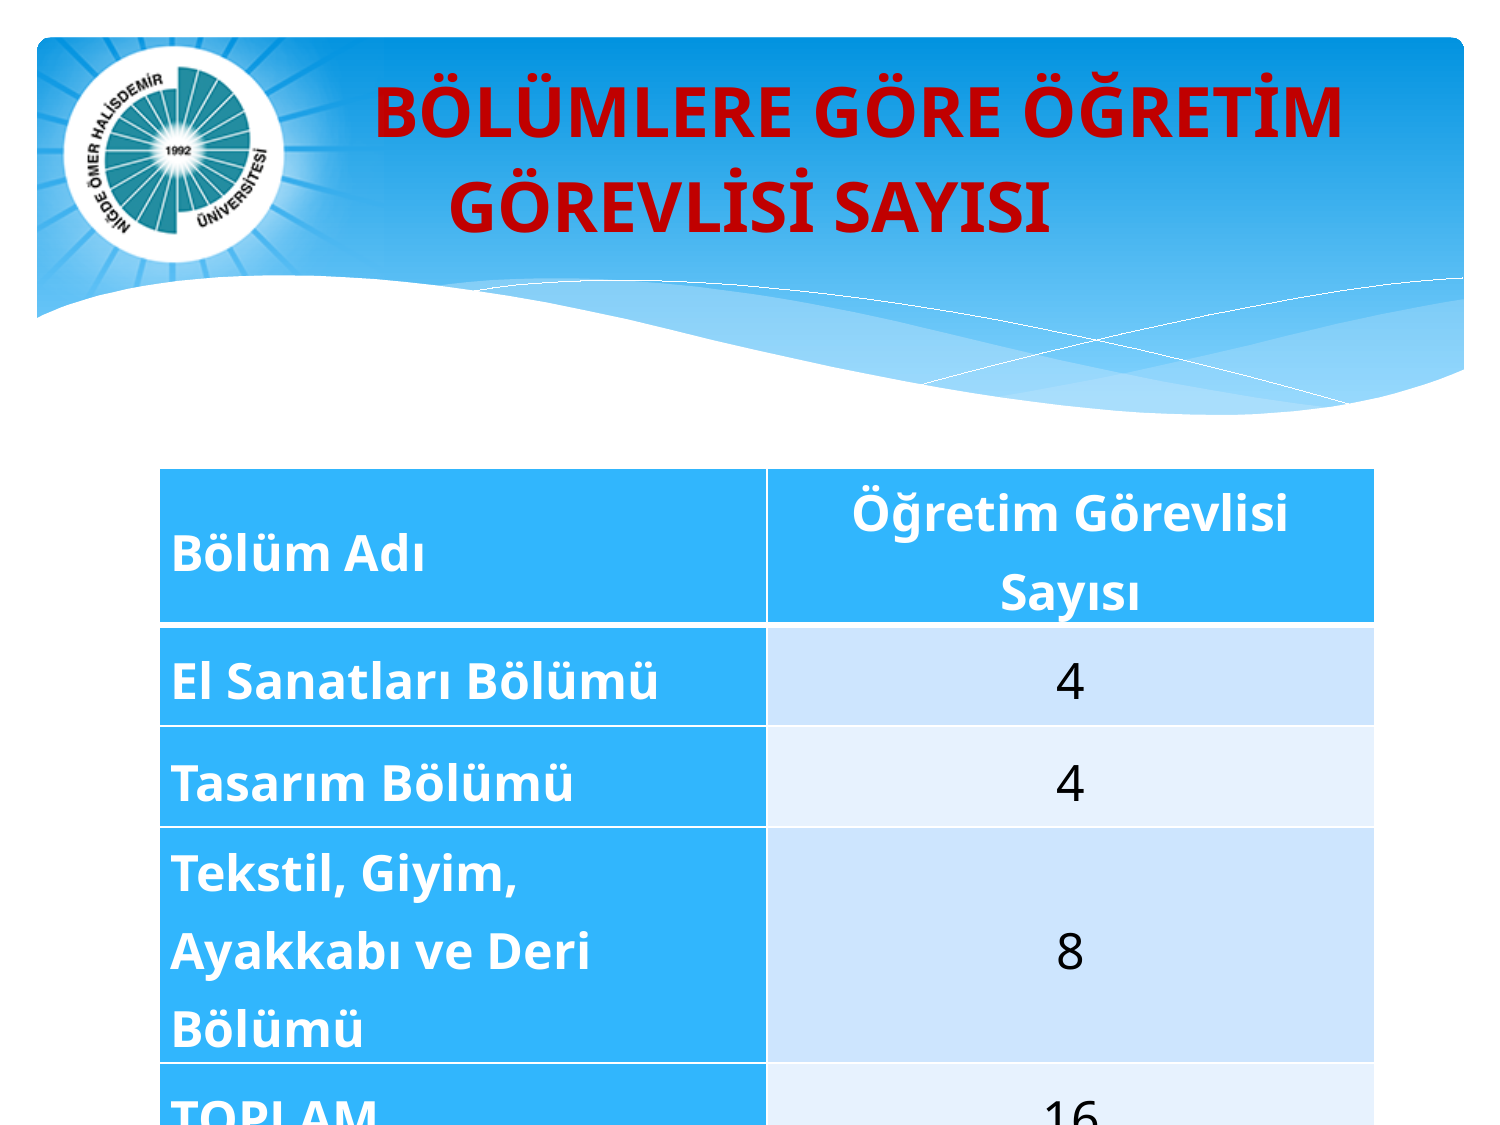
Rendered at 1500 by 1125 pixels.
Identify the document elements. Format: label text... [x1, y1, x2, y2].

table_cell Tasarım Bölümü [160, 727, 766, 826]
table_header Bölüm Adı [160, 469, 766, 622]
table_cell 4 [768, 727, 1374, 826]
table_cell Tekstil, Giyim, Ayakkabı ve Deri Bölümü [160, 828, 766, 1062]
table_header Öğretim Görevlisi Sayısı [768, 469, 1374, 622]
table_cell 4 [768, 628, 1374, 725]
table_cell El Sanatları Bölümü [160, 628, 766, 725]
table_cell 16 [768, 1064, 1374, 1125]
table_cell TOPLAM [160, 1064, 766, 1125]
table_cell 8 [768, 828, 1374, 1062]
picture [0, 0, 384, 341]
title BÖLÜMLERE GÖRE ÖĞRETİM GÖREVLİSİ SAYISI [390, 55, 1425, 261]
